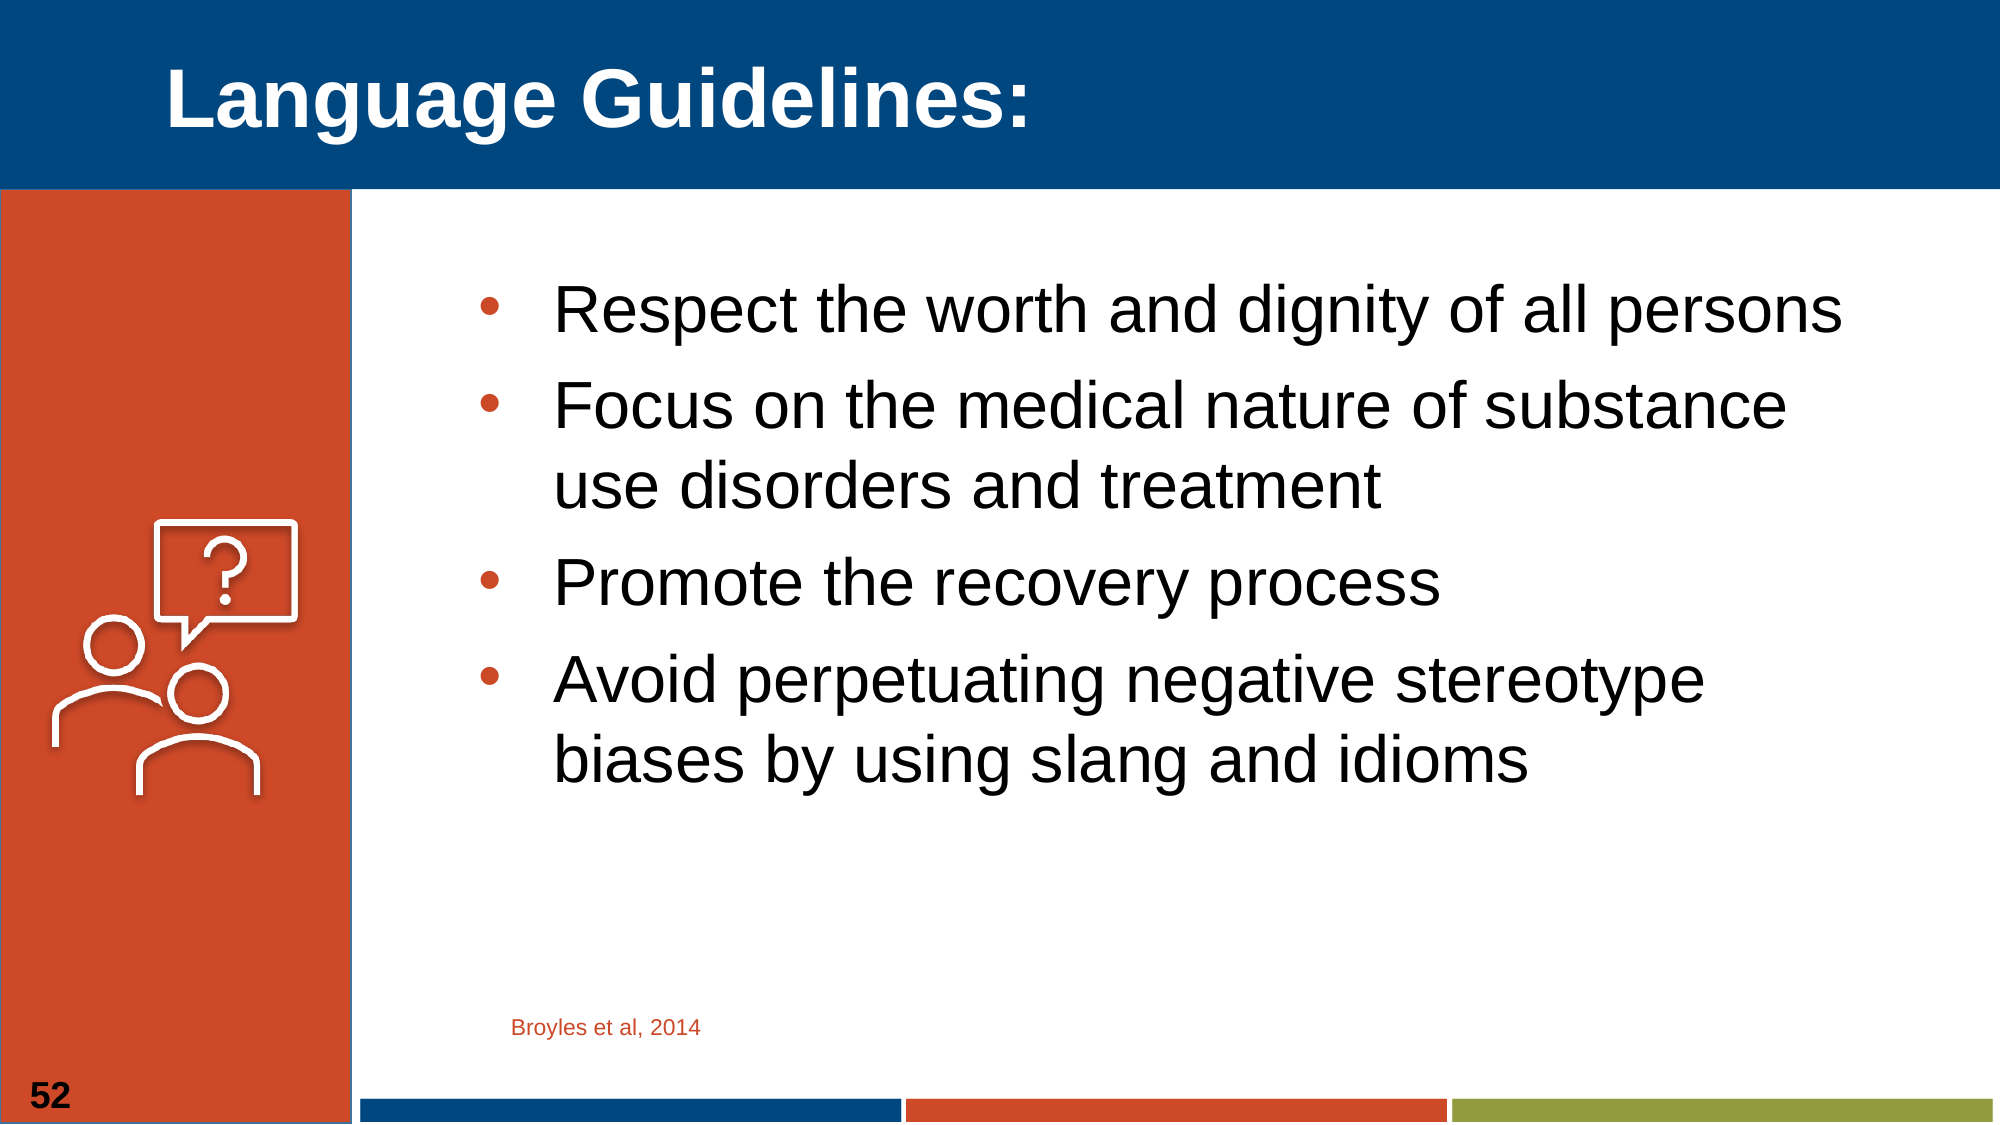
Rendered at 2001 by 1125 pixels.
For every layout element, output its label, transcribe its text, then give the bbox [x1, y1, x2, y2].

picture [360, 1088, 1993, 1122]
text_box Broyles et al, 2014 [495, 1009, 833, 1064]
text_box Respect the worth and dignity of all persons Focus on the medical nature of substance use disorders and treatment Promote the recovery process Avoid perpetuating negative stereotype biases by using slang and idioms [463, 258, 1918, 1009]
picture [10, 491, 341, 822]
title Language Guidelines: [0, 0, 2000, 190]
